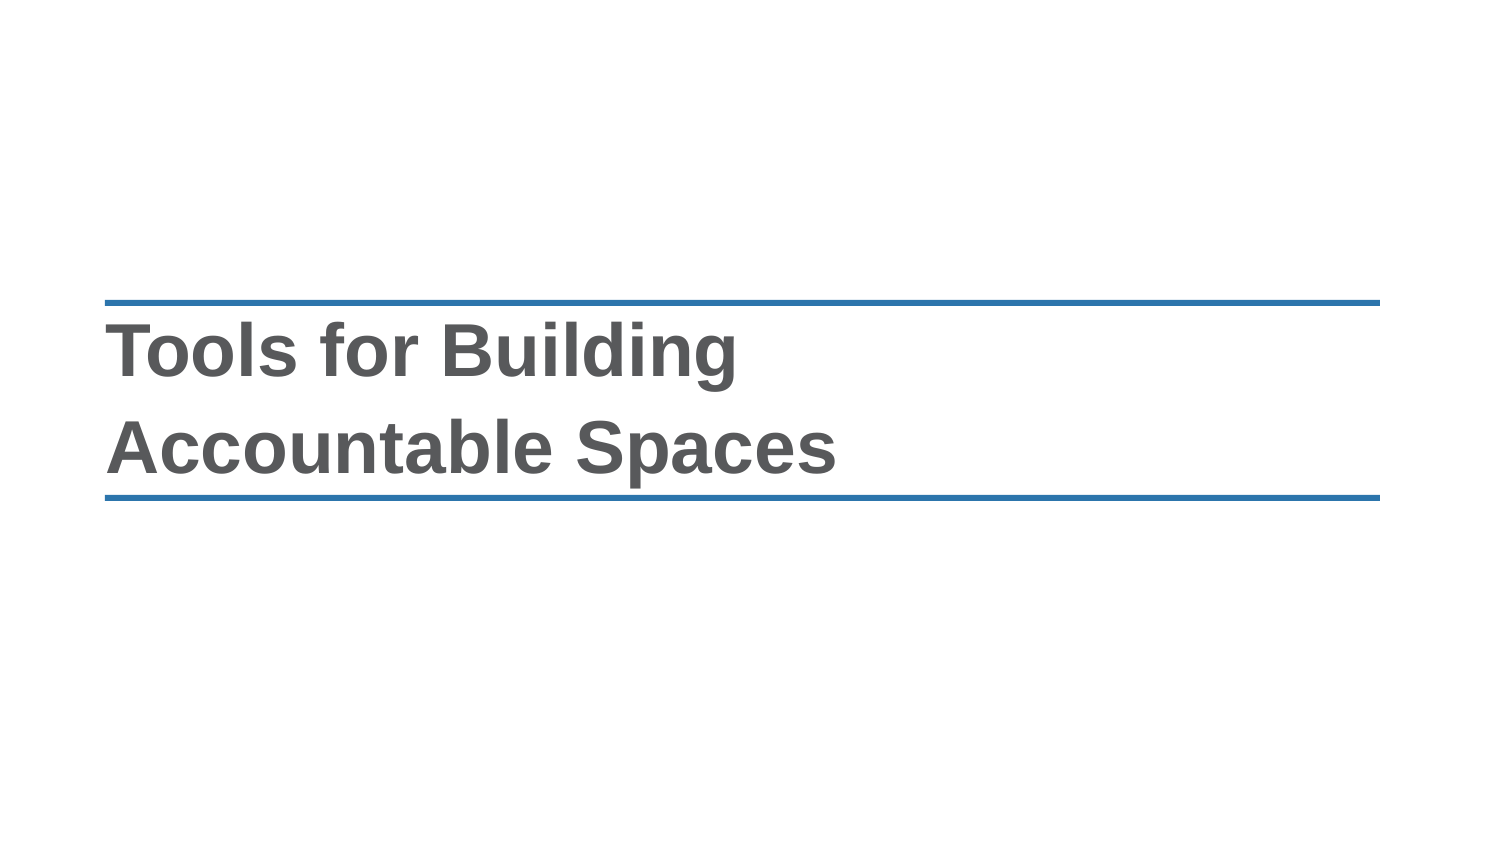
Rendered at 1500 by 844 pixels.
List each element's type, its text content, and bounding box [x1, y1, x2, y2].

list Tools for Building Accountable Spaces [105, 310, 1380, 492]
